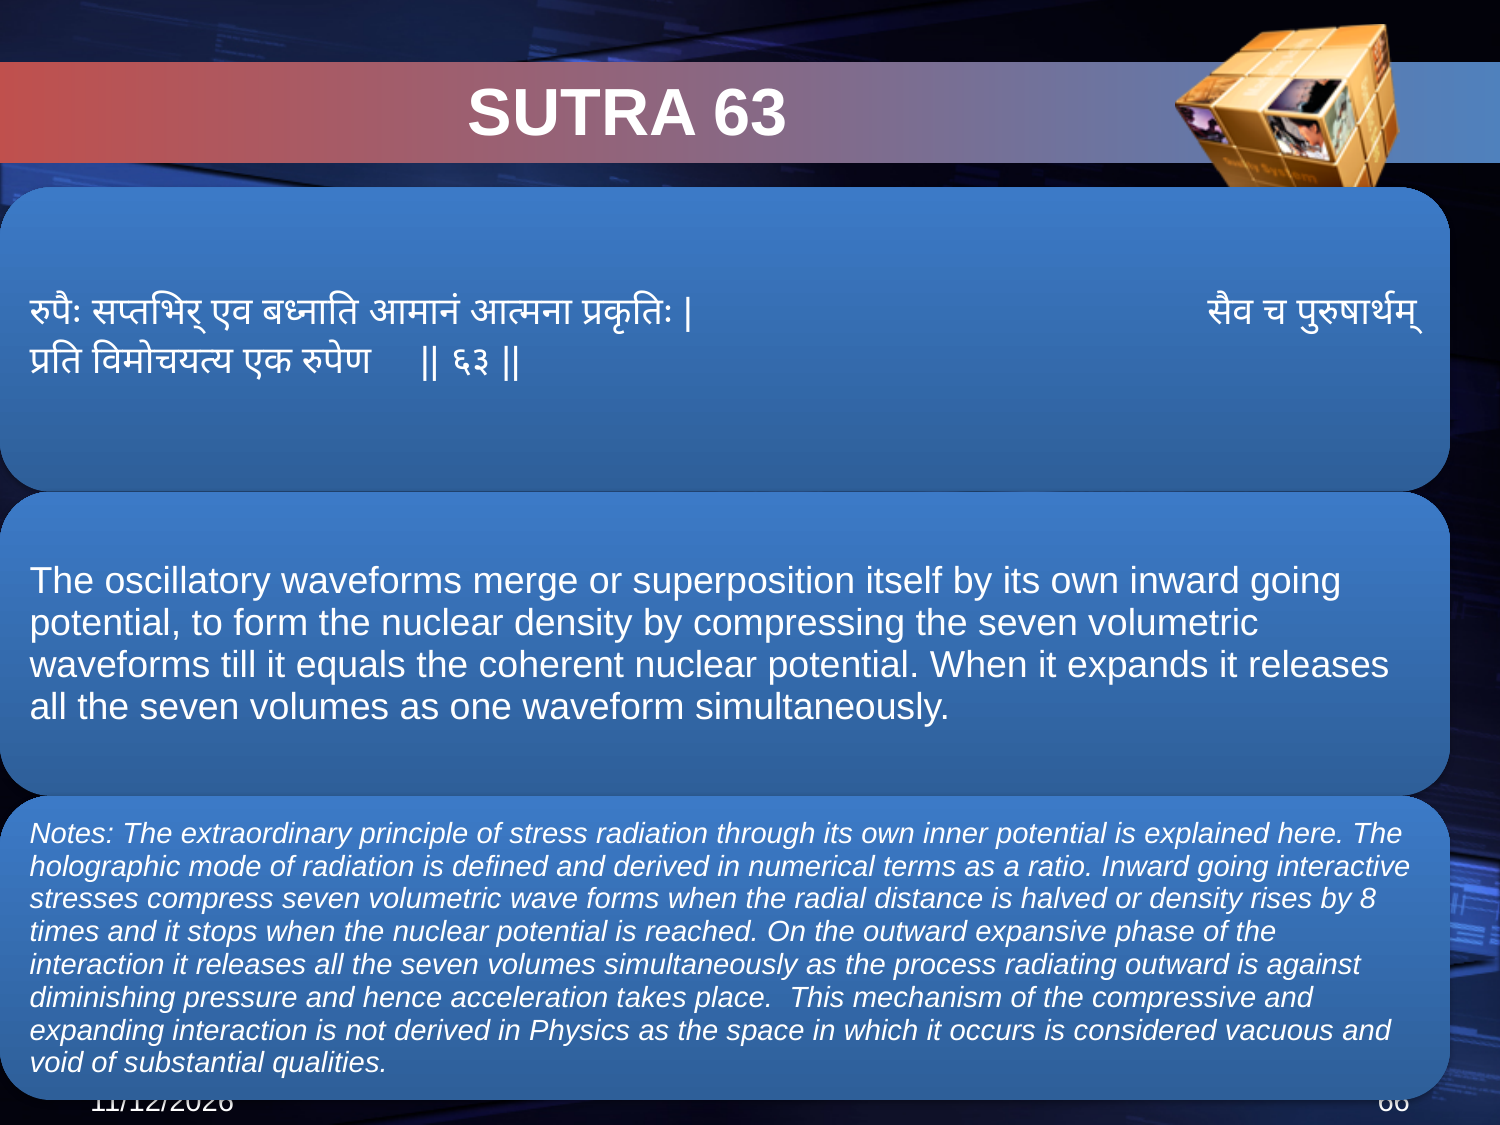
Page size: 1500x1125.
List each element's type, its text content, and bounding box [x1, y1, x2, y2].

picture [0, 0, 1500, 1125]
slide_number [74, 1110, 426, 1116]
slide_number 66 [1074, 1110, 1426, 1116]
title SUTRA 63 [74, 62, 1163, 156]
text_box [0, 187, 1451, 1101]
